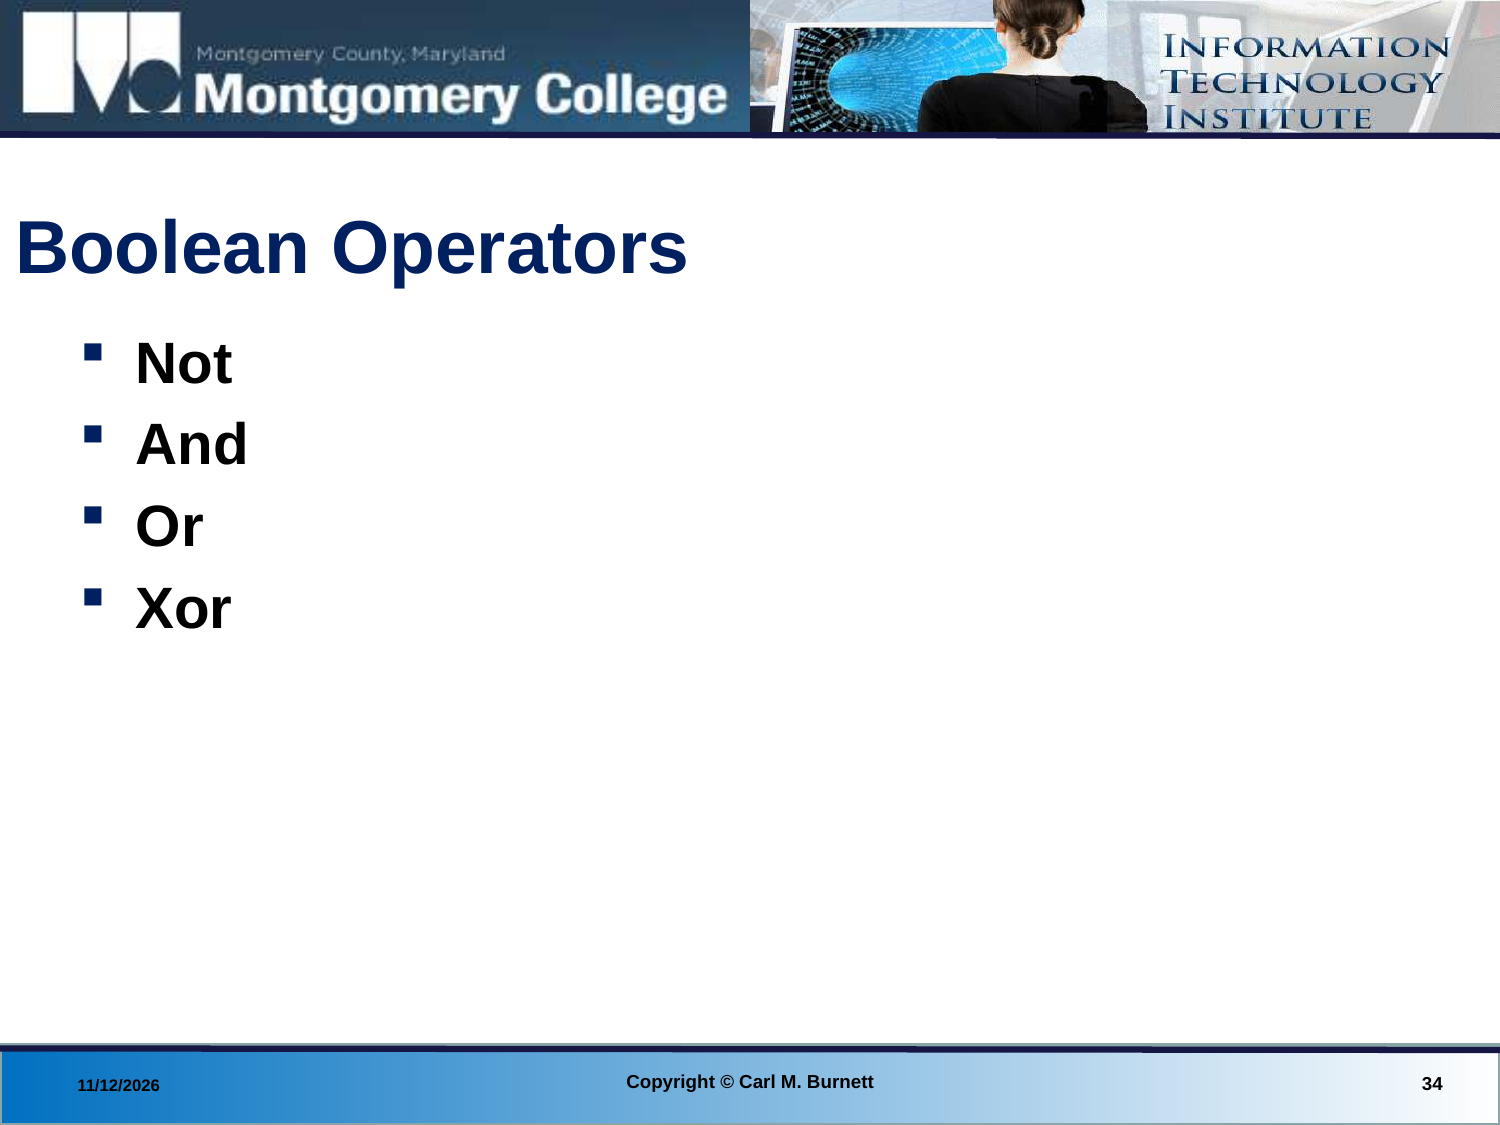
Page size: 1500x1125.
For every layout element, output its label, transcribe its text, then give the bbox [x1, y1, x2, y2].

slide_number 34 [1107, 1060, 1458, 1105]
footer Copyright © Carl M. Burnett [512, 1059, 988, 1104]
picture [0, 0, 1500, 132]
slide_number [62, 1064, 413, 1105]
list Not And Or Xor [64, 316, 1500, 1006]
title Boolean Operators [0, 171, 1438, 317]
